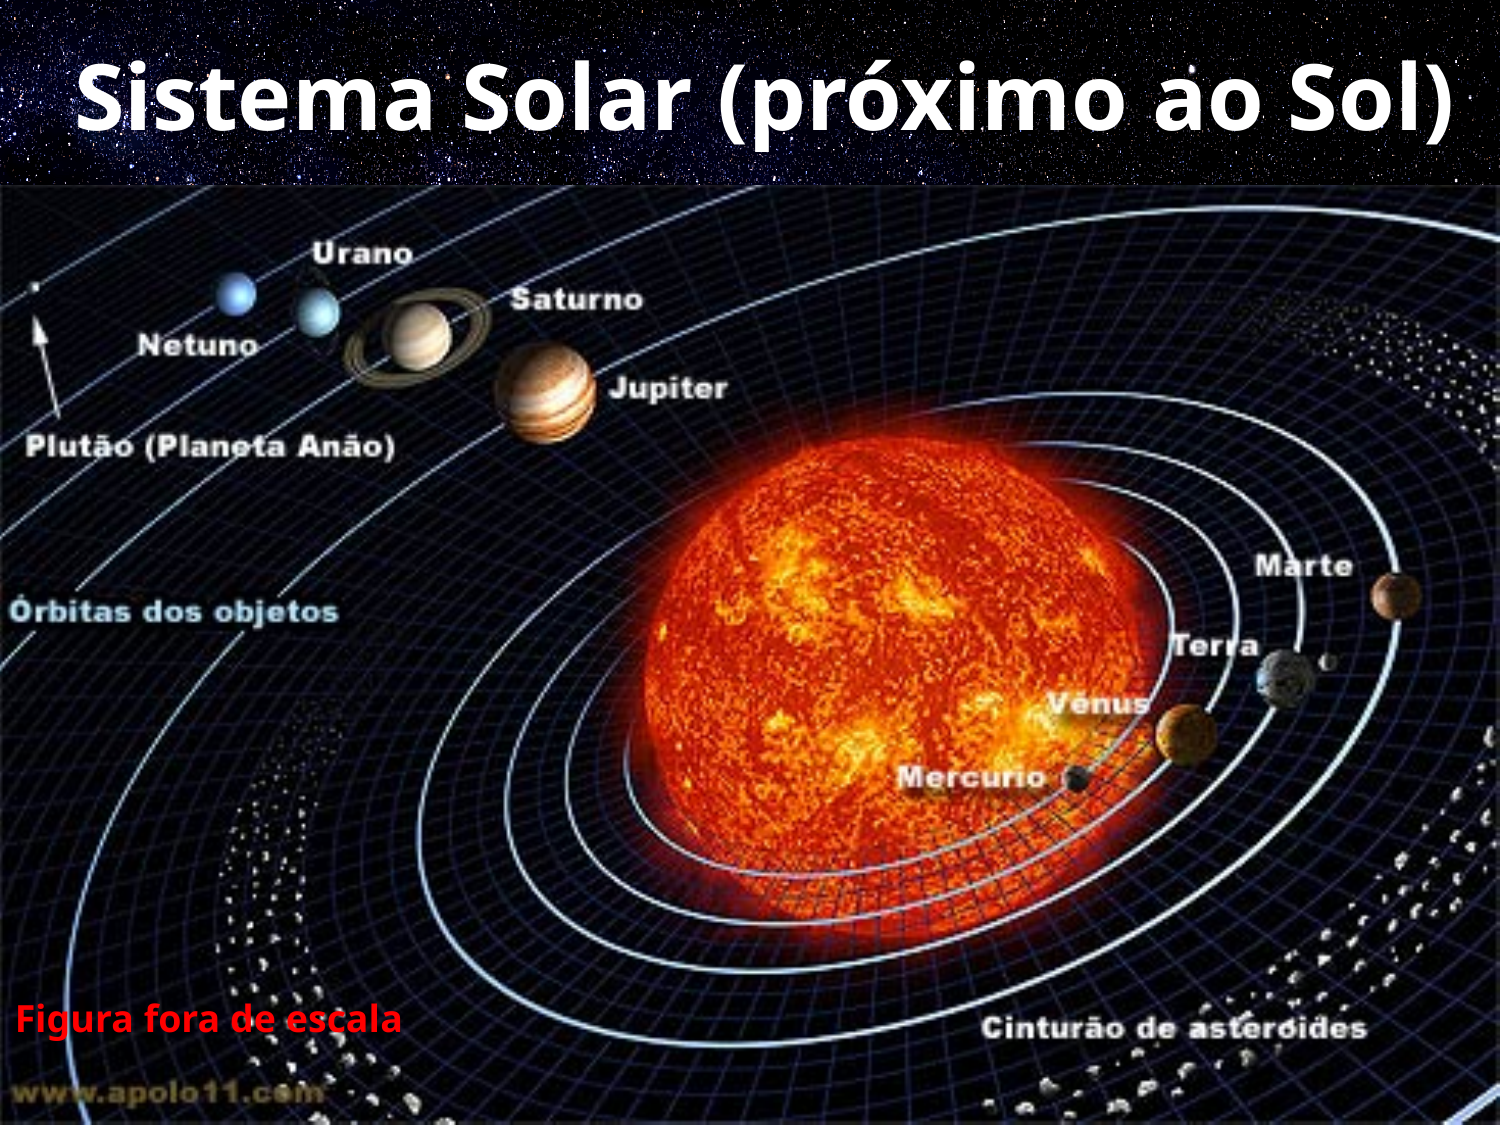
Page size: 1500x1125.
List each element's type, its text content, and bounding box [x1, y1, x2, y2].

picture [0, 0, 1500, 1125]
title Sistema Solar (próximo ao Sol) [29, 0, 1500, 184]
